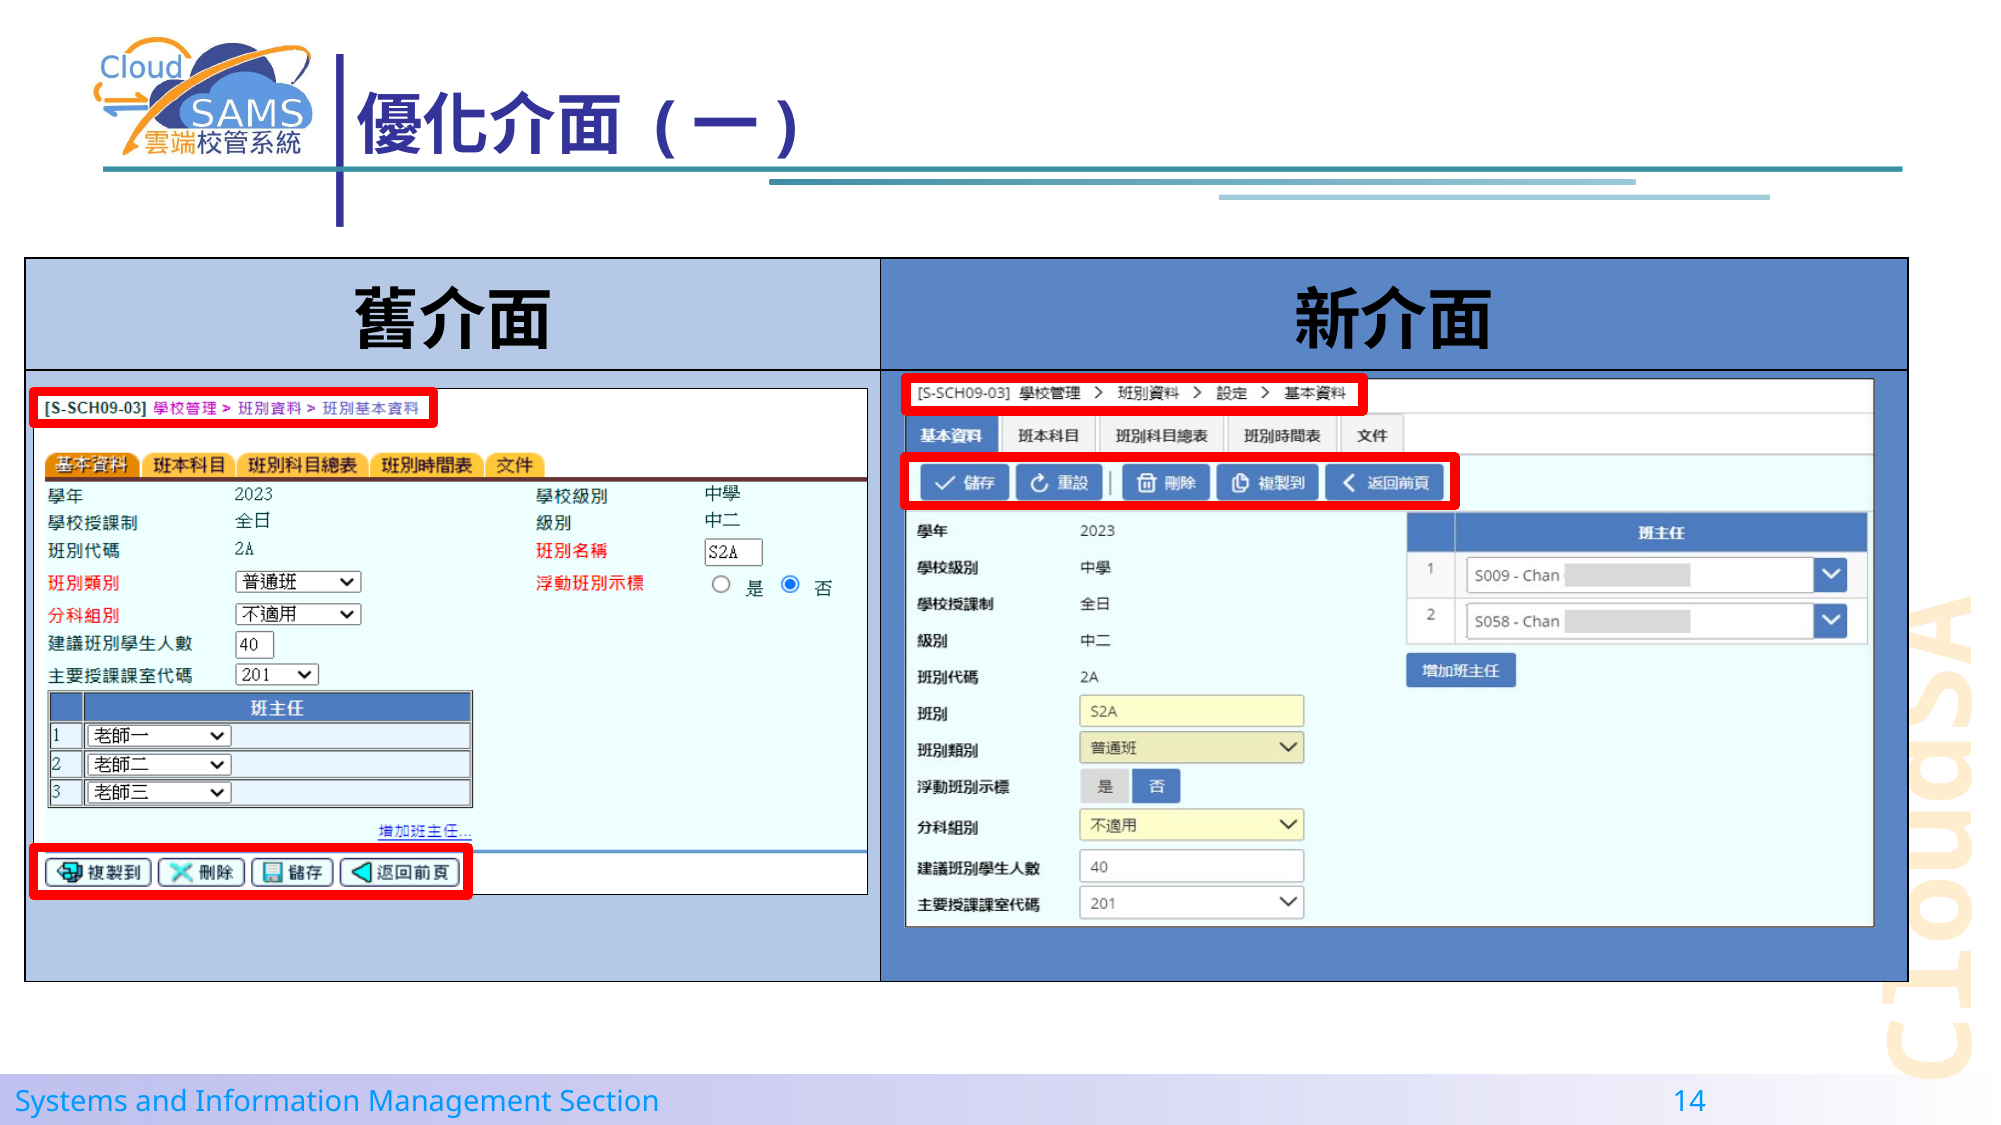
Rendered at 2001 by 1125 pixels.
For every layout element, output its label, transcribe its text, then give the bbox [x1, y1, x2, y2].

title 優化介面 (一) [341, 44, 1908, 170]
table_cell [26, 371, 880, 981]
table_cell [881, 371, 1907, 981]
picture [86, 21, 320, 164]
picture [904, 378, 1876, 928]
table_header 舊介面 [26, 259, 880, 369]
table_header 新介面 [881, 259, 1907, 369]
picture [33, 388, 868, 896]
